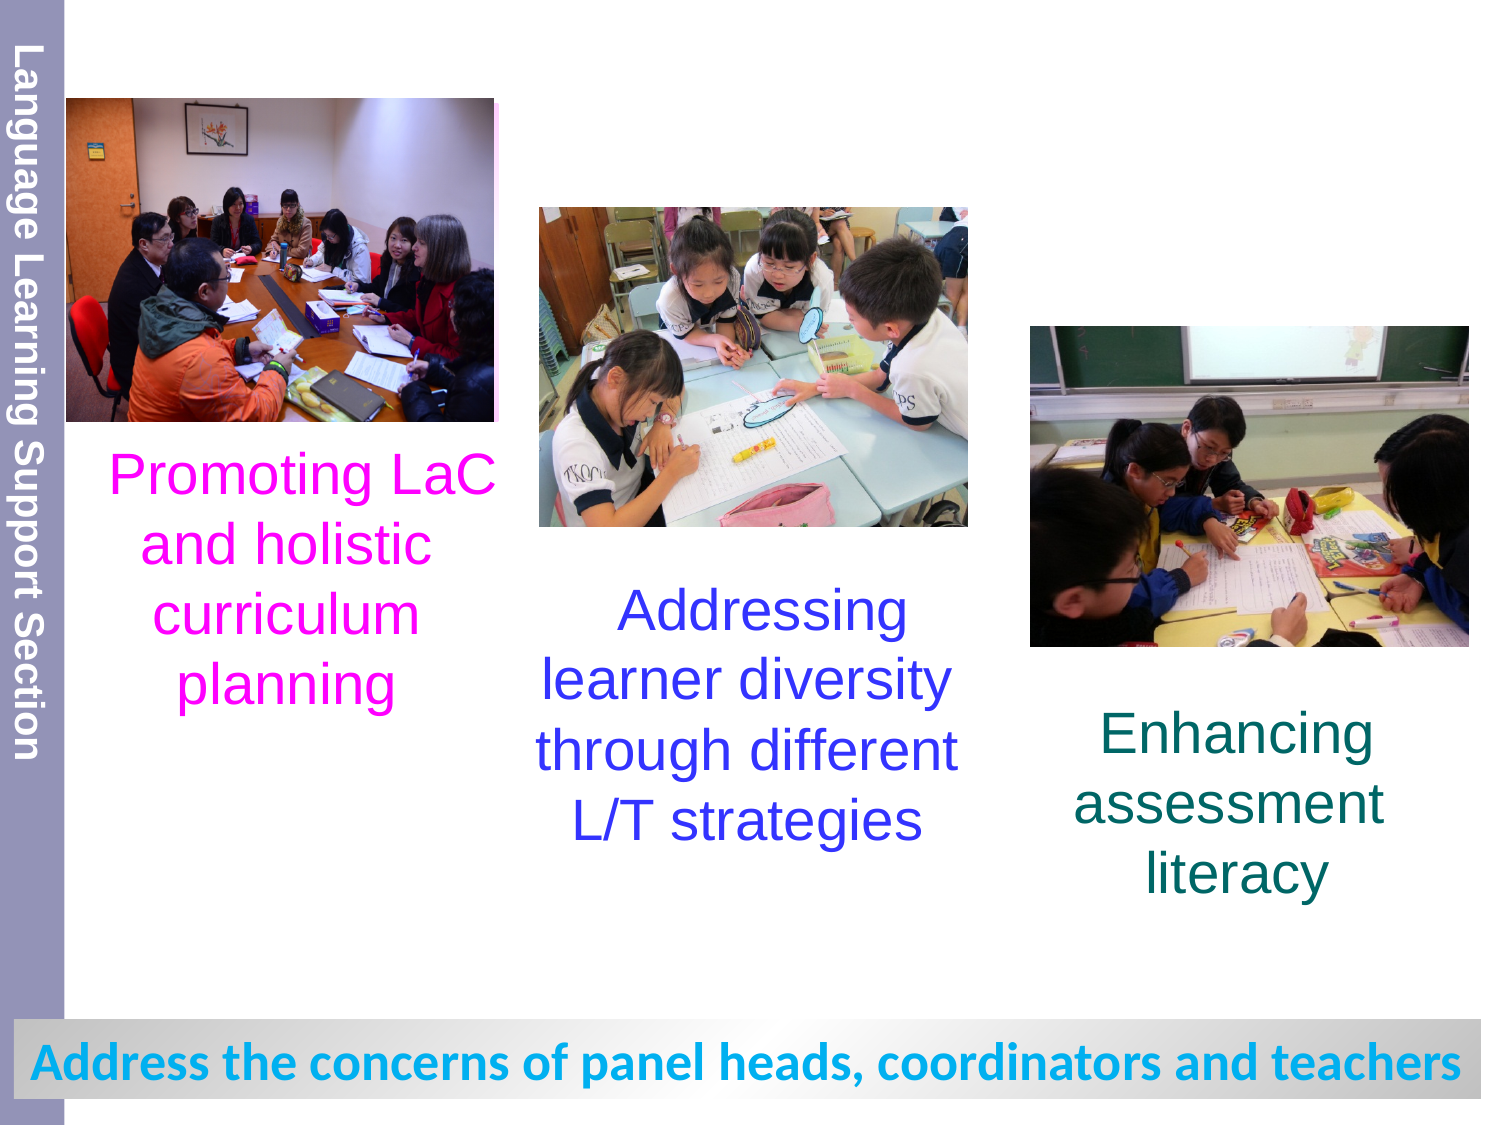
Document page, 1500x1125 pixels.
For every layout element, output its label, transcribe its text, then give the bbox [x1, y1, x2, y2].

text_box Language Learning Support Section [0, 0, 65, 1125]
text_box Address the concerns of panel heads, coordinators and teachers [13, 1019, 1481, 1099]
picture [1030, 325, 1469, 647]
text_box Promoting LaC and holistic curriculum planning [34, 428, 540, 733]
text_box Enhancing assessment literacy [1025, 687, 1450, 913]
picture [66, 98, 495, 423]
picture [539, 207, 969, 527]
text_box Addressing learner diversity through different L/T strategies [494, 564, 1001, 868]
